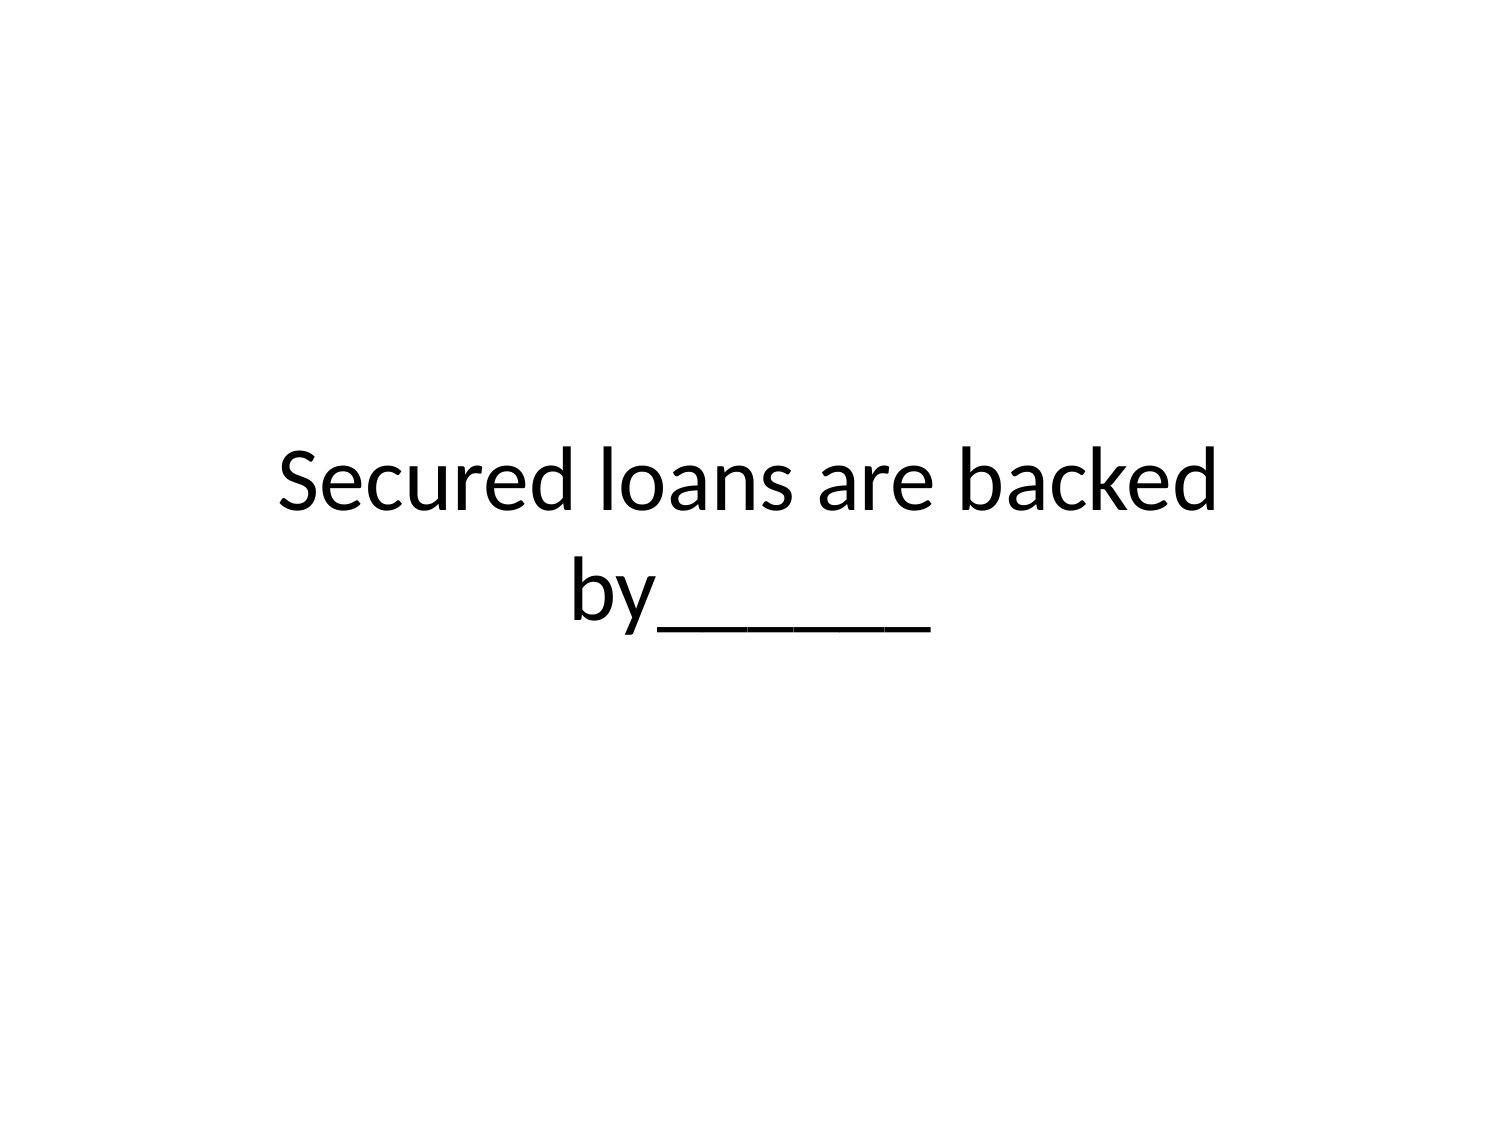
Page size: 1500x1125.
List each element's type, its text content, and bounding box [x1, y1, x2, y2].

title Secured loans are backed by______ [75, 45, 1425, 1013]
